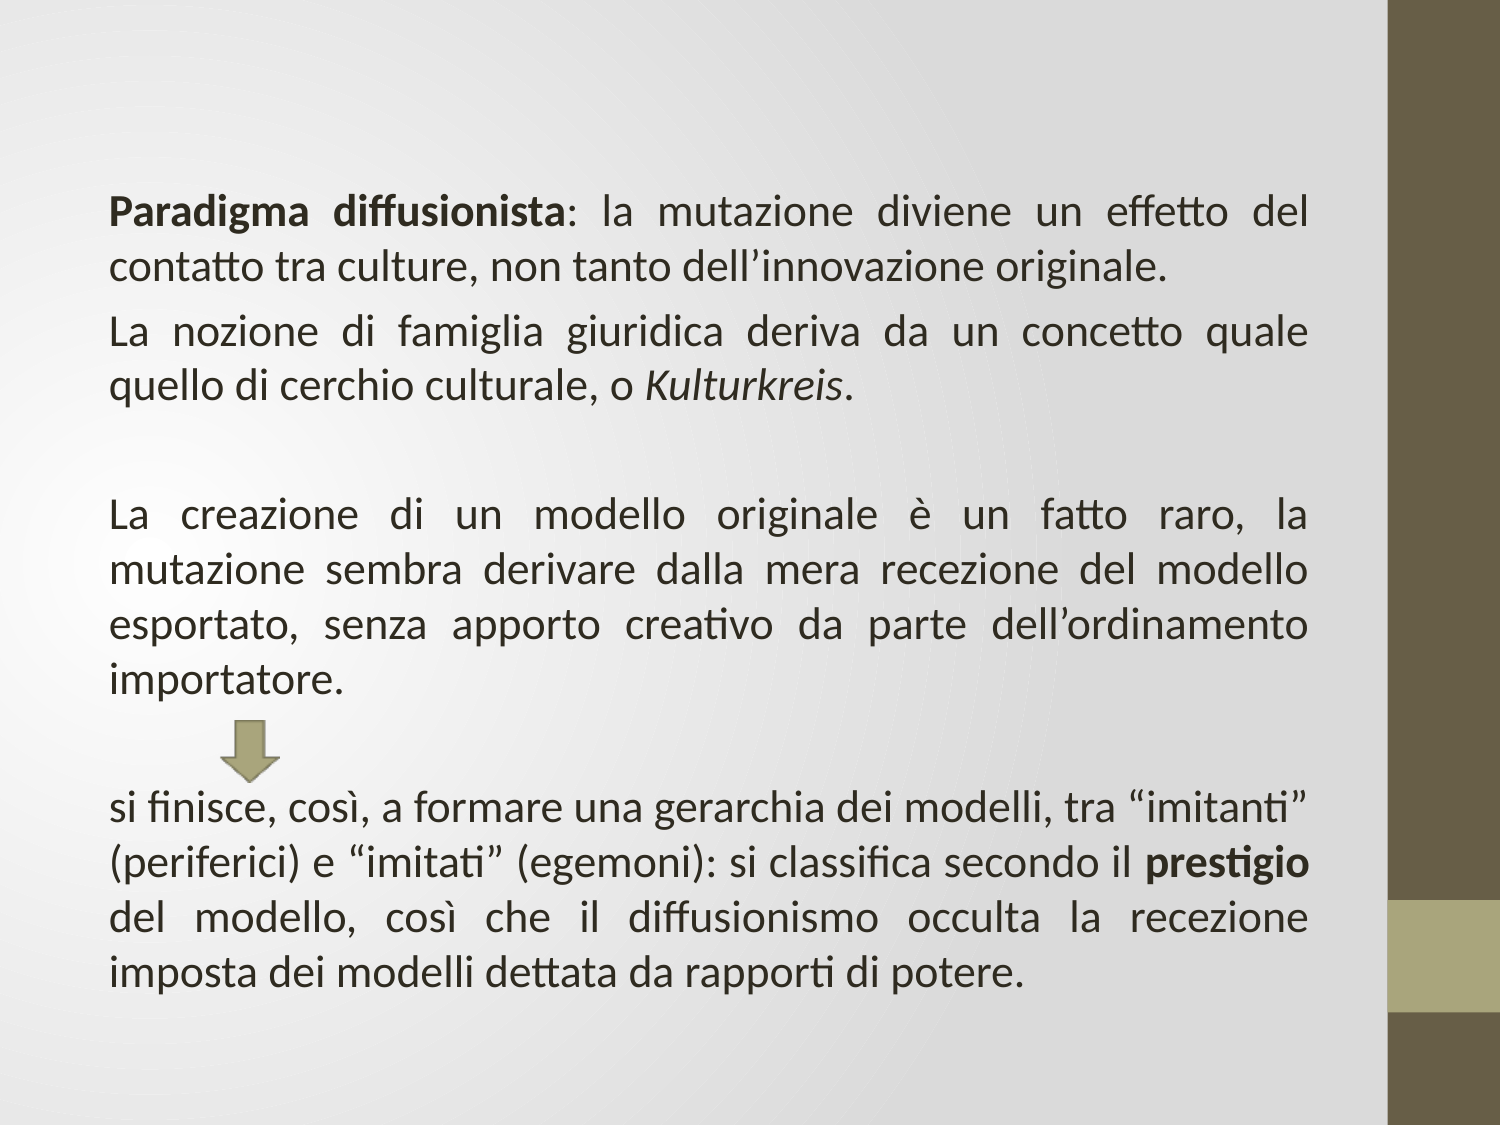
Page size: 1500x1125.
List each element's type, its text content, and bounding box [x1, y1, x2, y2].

picture [218, 720, 280, 783]
list Paradigma diffusionista: la mutazione diviene un effetto del contatto tra culture, non tanto dell’innovazione originale. La nozione di famiglia giuridica deriva da un concetto quale quello di cerchio culturale, o Kulturkreis. La creazione di un modello originale è un fatto raro, la mutazione sembra derivare dalla mera recezione del modello esportato, senza apporto creativo da parte dell’ordinamento importatore. si finisce, così, a formare una gerarchia dei modelli, tra “imitanti” (periferici) e “imitati” (egemoni): si classifica secondo il prestigio del modello, così che il diffusionismo occulta la recezione imposta dei modelli dettata da rapporti di potere. [75, 109, 1325, 1050]
